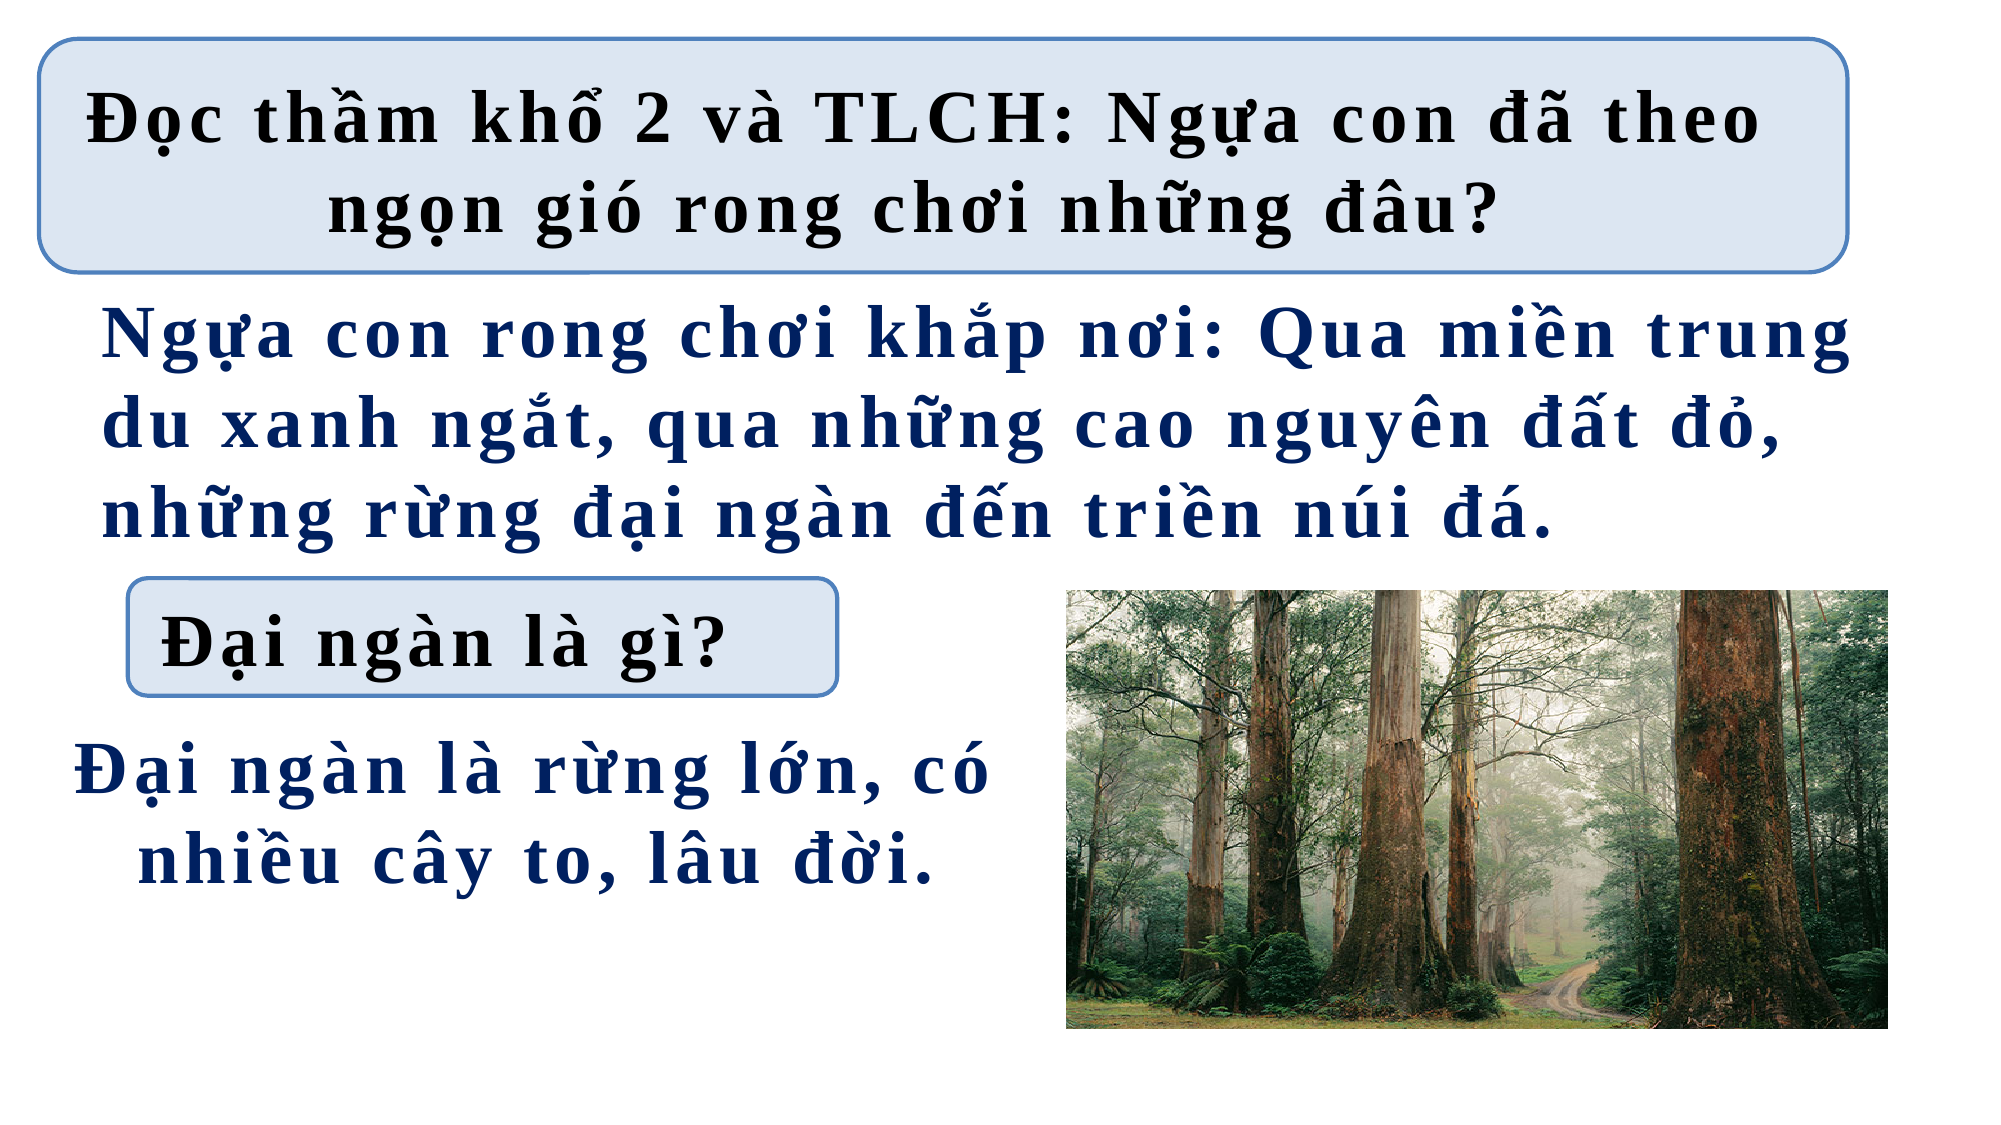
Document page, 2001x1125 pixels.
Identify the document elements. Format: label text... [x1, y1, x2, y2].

text_box Đọc thầm khổ 2 và TLCH: Ngựa con đã theo ngọn gió rong chơi những đâu? [10, 60, 1820, 255]
picture [1066, 590, 1888, 1030]
text_box [40, 36, 1850, 275]
text_box Ngựa con rong chơi khắp nơi: Qua miền trung du xanh ngắt, qua những cao nguyên đất đỏ, những rừng đại ngàn đến triền núi đá. [86, 274, 1876, 560]
text_box Đại ngàn là rừng lớn, có nhiều cây to, lâu đời. [49, 711, 1023, 907]
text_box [71, 577, 838, 696]
